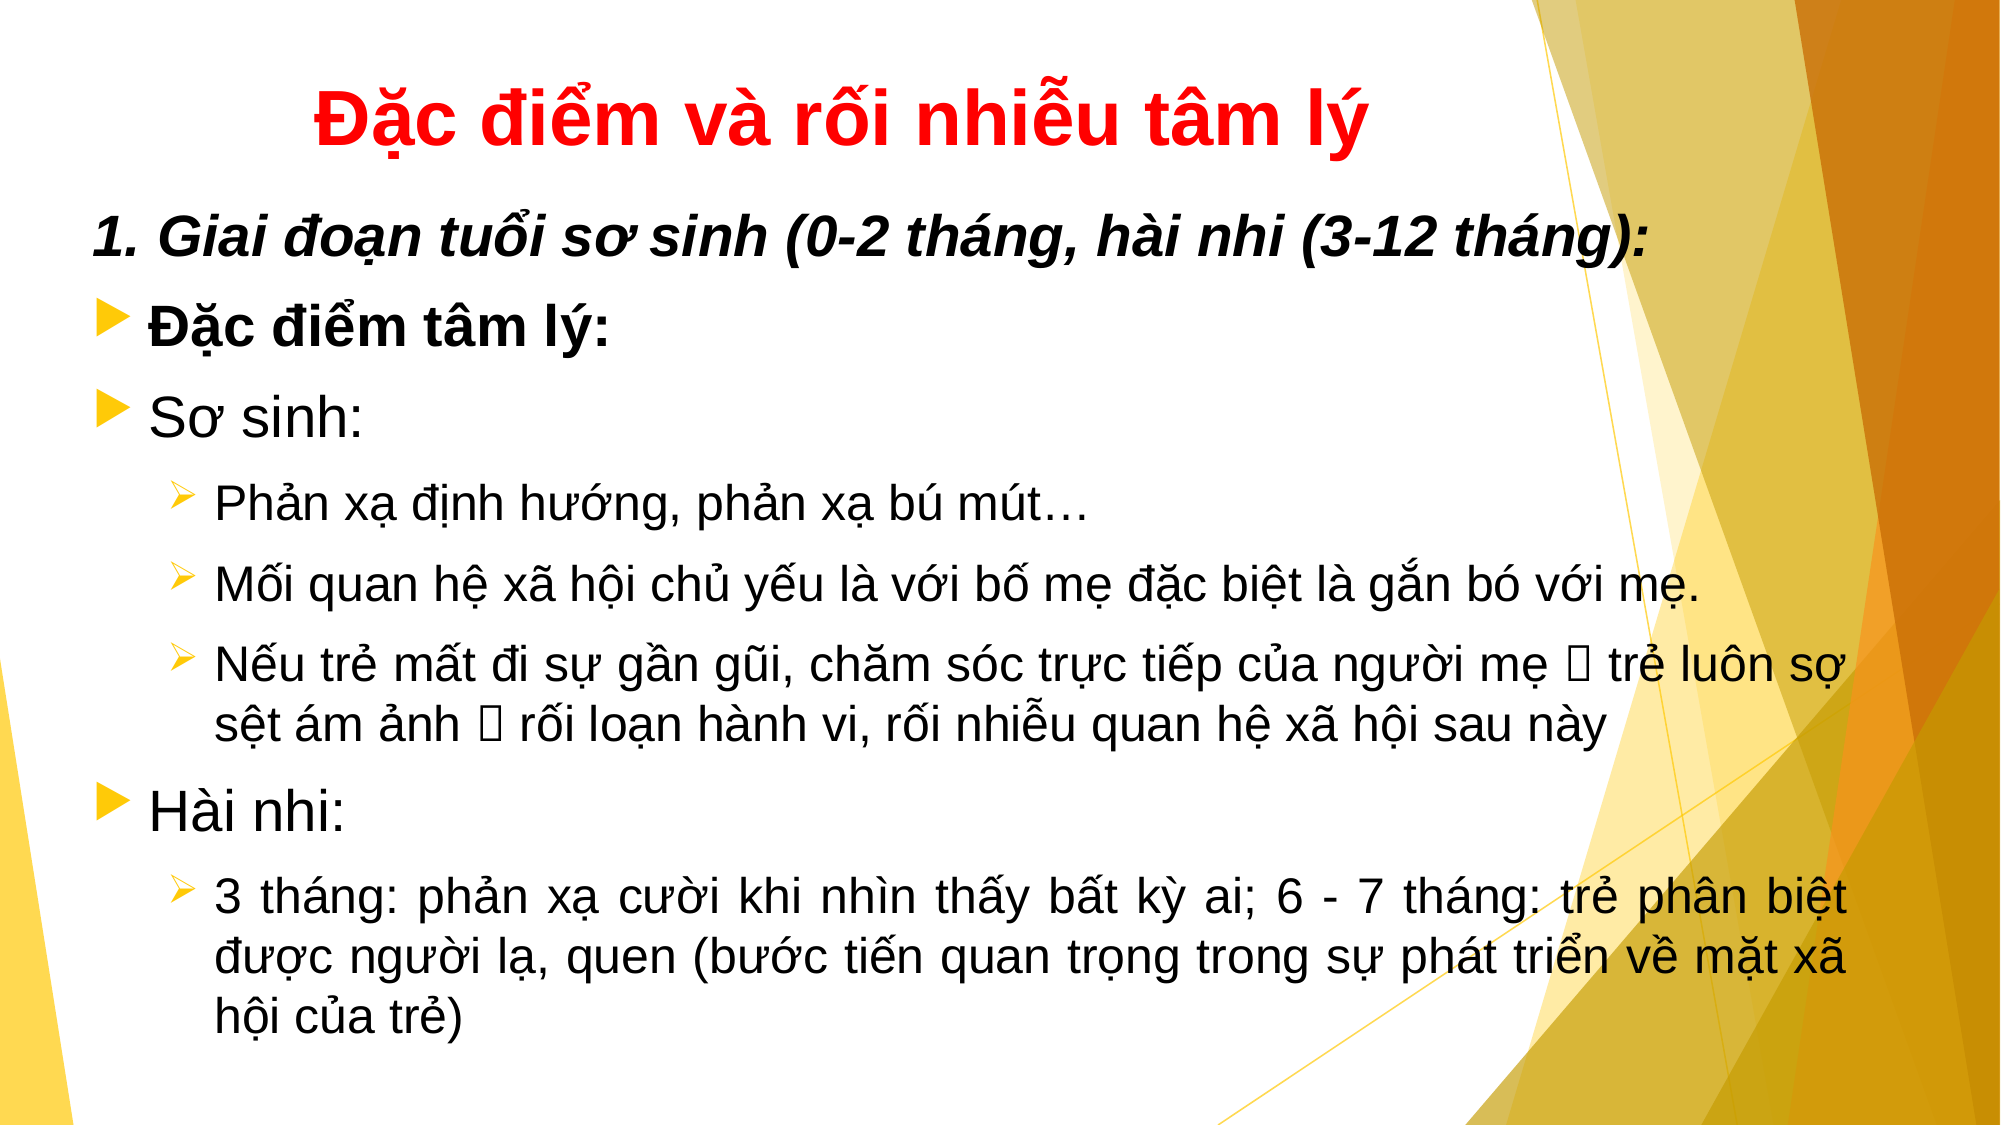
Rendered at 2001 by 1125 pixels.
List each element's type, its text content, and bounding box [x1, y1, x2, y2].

title Đặc điểm và rối nhiễu tâm lý [137, 59, 1571, 170]
list 1. Giai đoạn tuổi sơ sinh (0-2 tháng, hài nhi (3-12 tháng): Đặc điểm tâm lý: Sơ sinh: Phản xạ định hướng, phản xạ bú mút… Mối quan hệ xã hội chủ yếu là với bố mẹ đặc biệt là gắn bó với mẹ. Nếu trẻ mất đi sự gần gũi, chăm sóc trực tiếp của người mẹ  trẻ luôn sợ sệt ám ảnh  rối loạn hành vi, rối nhiễu quan hệ xã hội sau này Hài nhi: 3 tháng: phản xạ cười khi nhìn thấy bất kỳ ai; 6 - 7 tháng: trẻ phân biệt được người lạ, quen (bước tiến quan trọng trong sự phát triển về mặt xã hội của trẻ) [77, 190, 1863, 1066]
